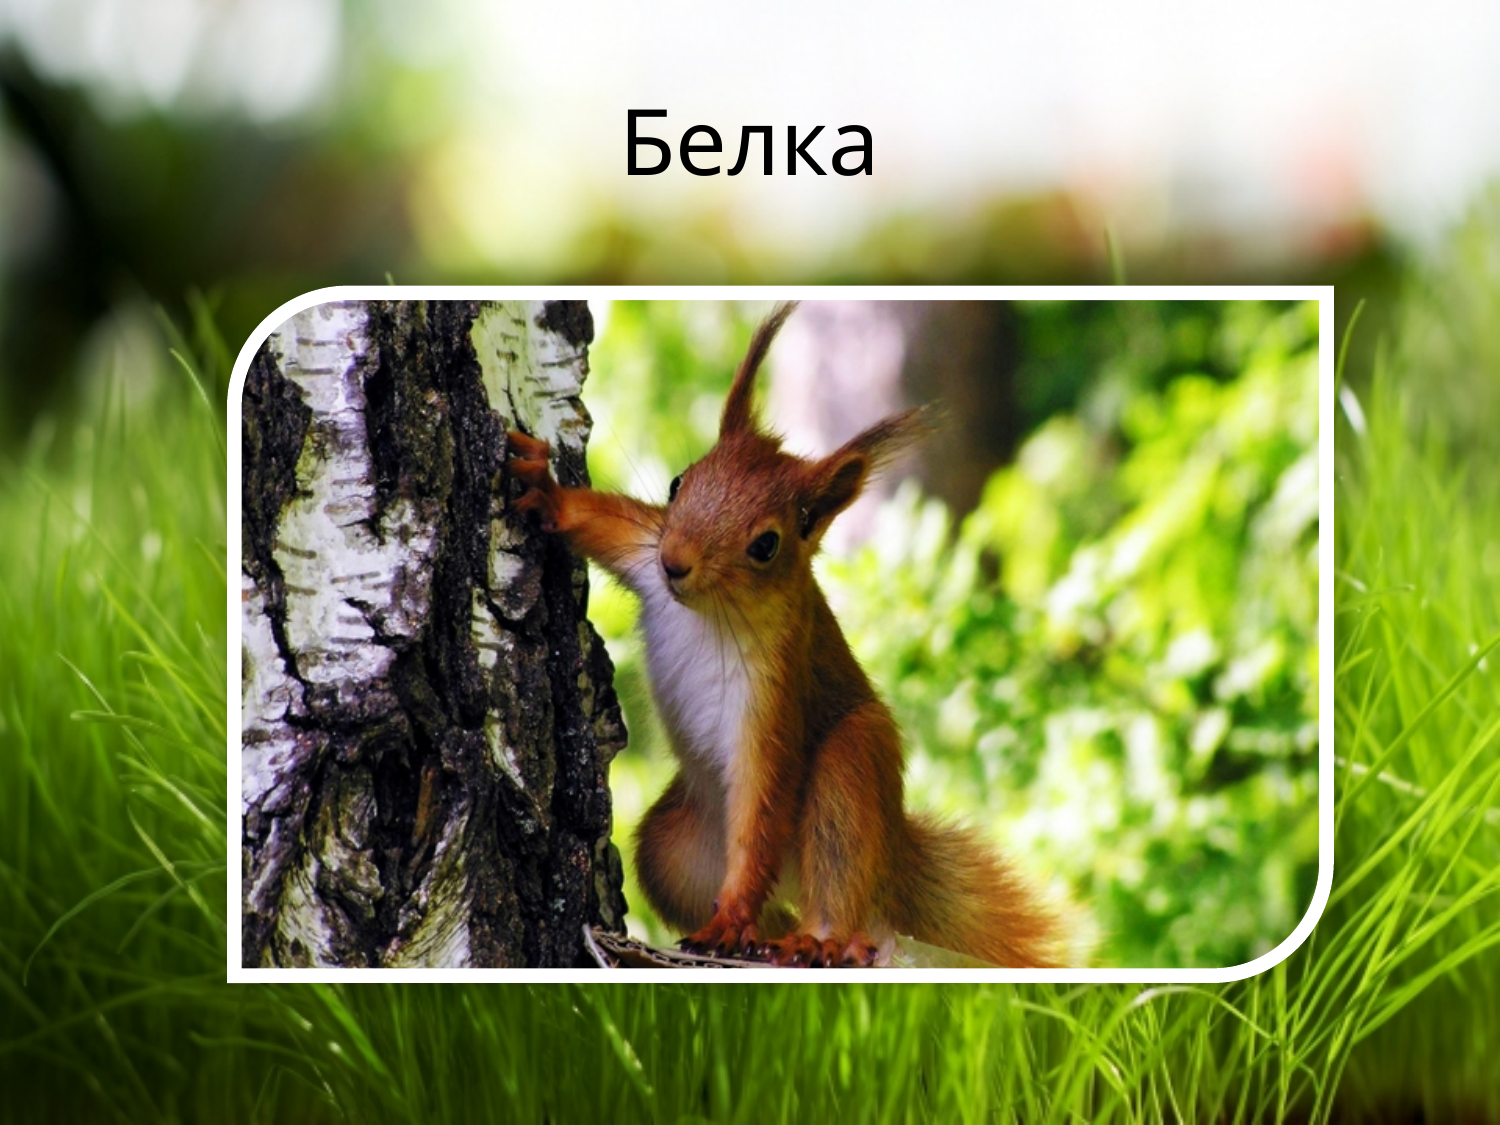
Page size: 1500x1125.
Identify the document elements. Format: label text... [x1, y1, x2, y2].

picture [0, 0, 1500, 1125]
title Белка [75, 45, 1425, 233]
